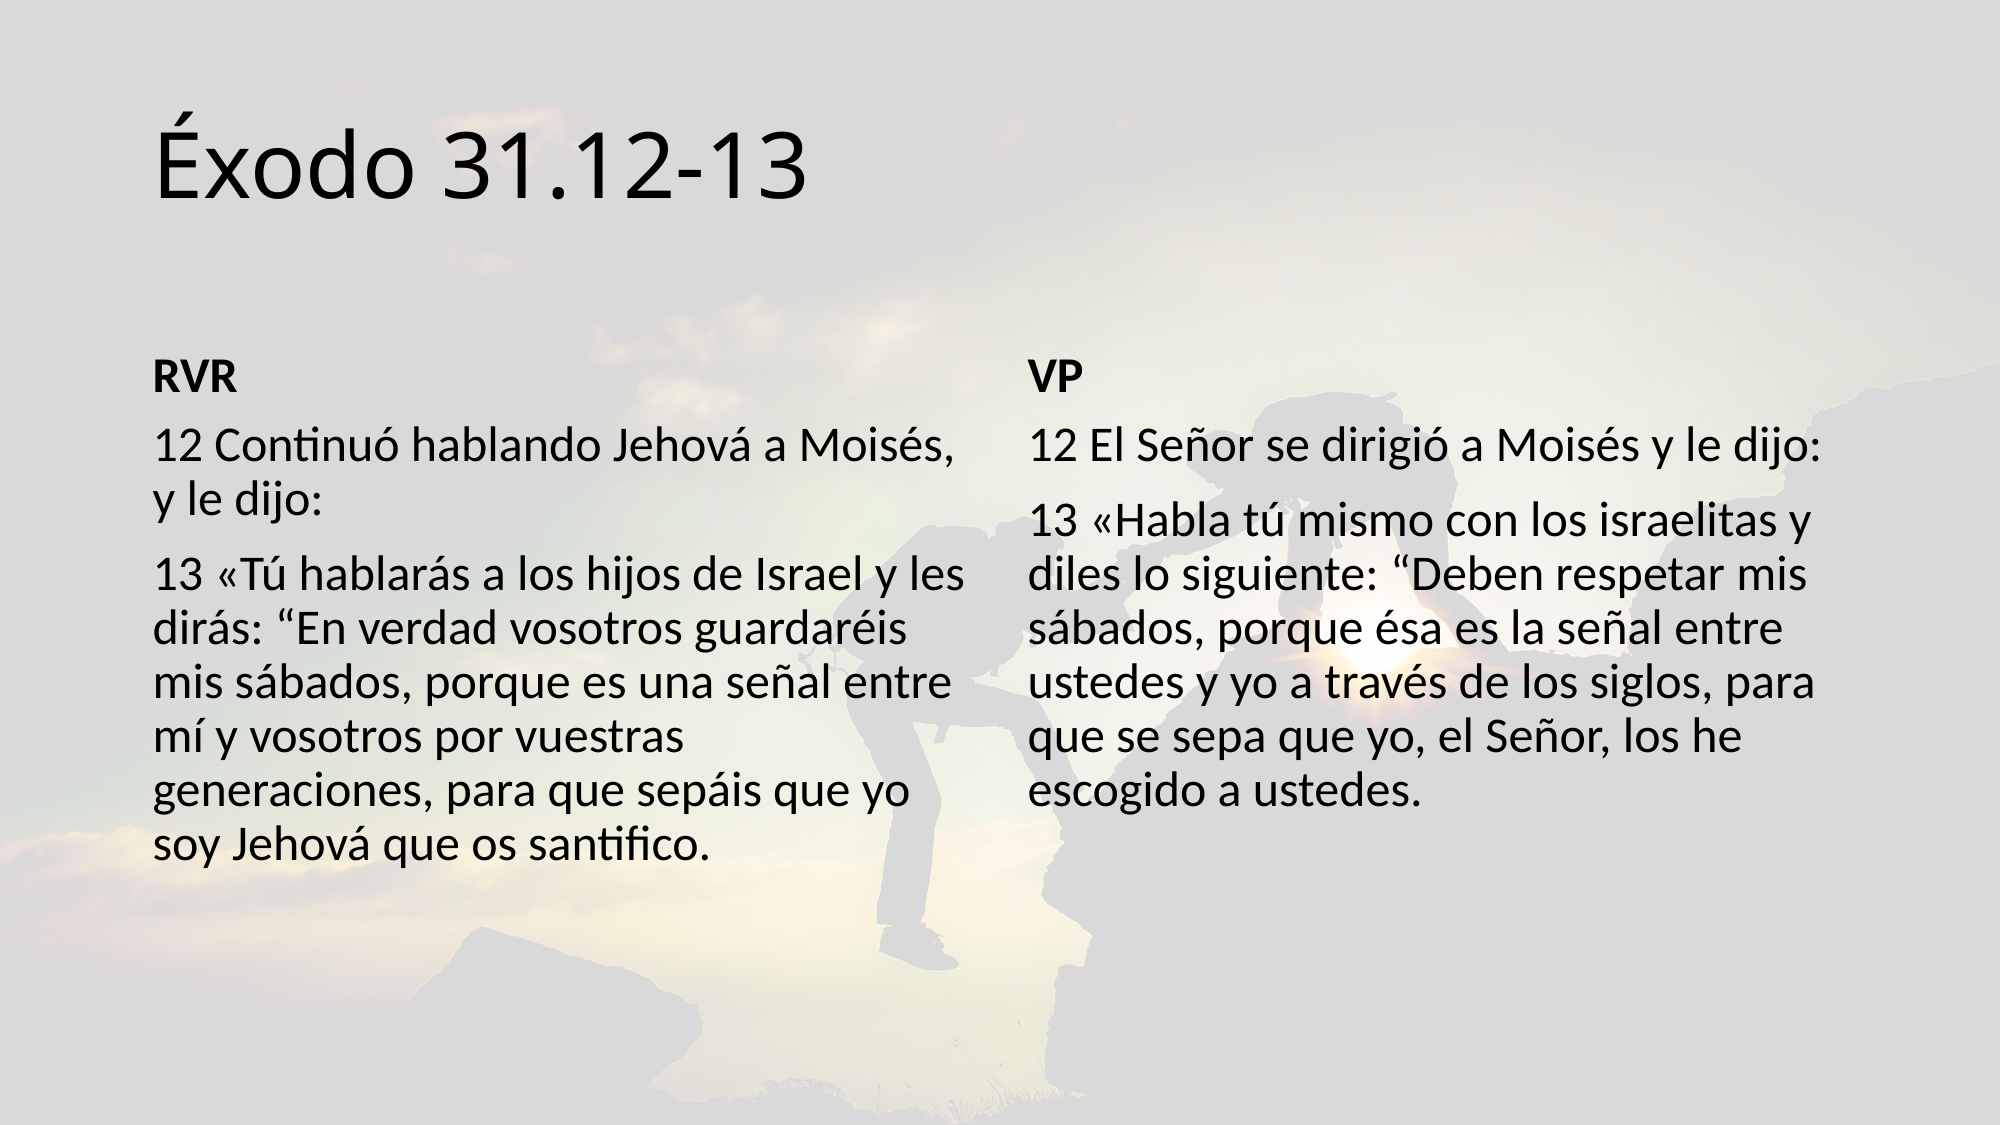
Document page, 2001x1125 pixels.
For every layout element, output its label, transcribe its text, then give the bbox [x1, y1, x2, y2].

list VP [1012, 275, 1863, 410]
list 12 Continuó hablando Jehová a Moisés, y le dijo: 13 «Tú hablarás a los hijos de Israel y les dirás: “En verdad vosotros guardaréis mis sábados, porque es una señal entre mí y vosotros por vuestras generaciones, para que sepáis que yo soy Jehová que os santifico. [137, 410, 984, 1016]
list 12 El Señor se dirigió a Moisés y le dijo: 13 «Habla tú mismo con los israelitas y diles lo siguiente: “Deben respetar mis sábados, porque ésa es la señal entre ustedes y yo a través de los siglos, para que se sepa que yo, el Señor, los he escogido a ustedes. [1012, 410, 1863, 1016]
list RVR [137, 275, 984, 410]
title Éxodo 31.12-13 [137, 59, 1863, 278]
